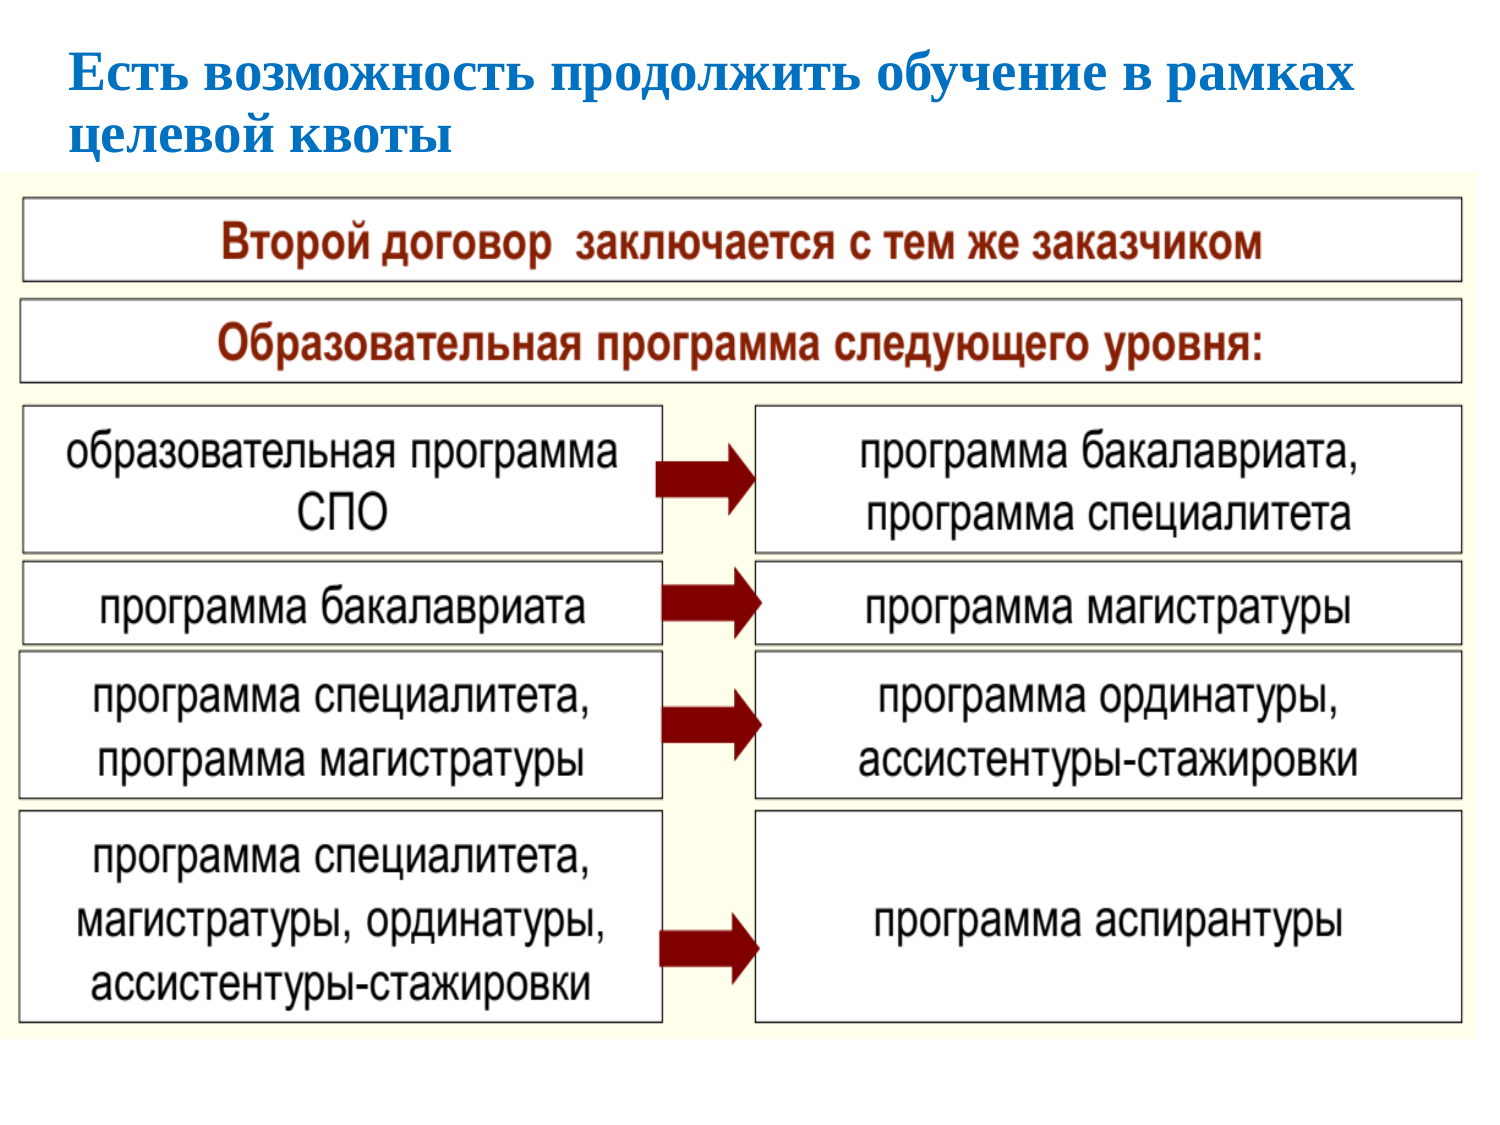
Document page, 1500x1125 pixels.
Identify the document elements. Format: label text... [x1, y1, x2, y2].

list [0, 172, 1477, 1039]
title Есть возможность продолжить обучение в рамках целевой квоты [53, 33, 1471, 172]
